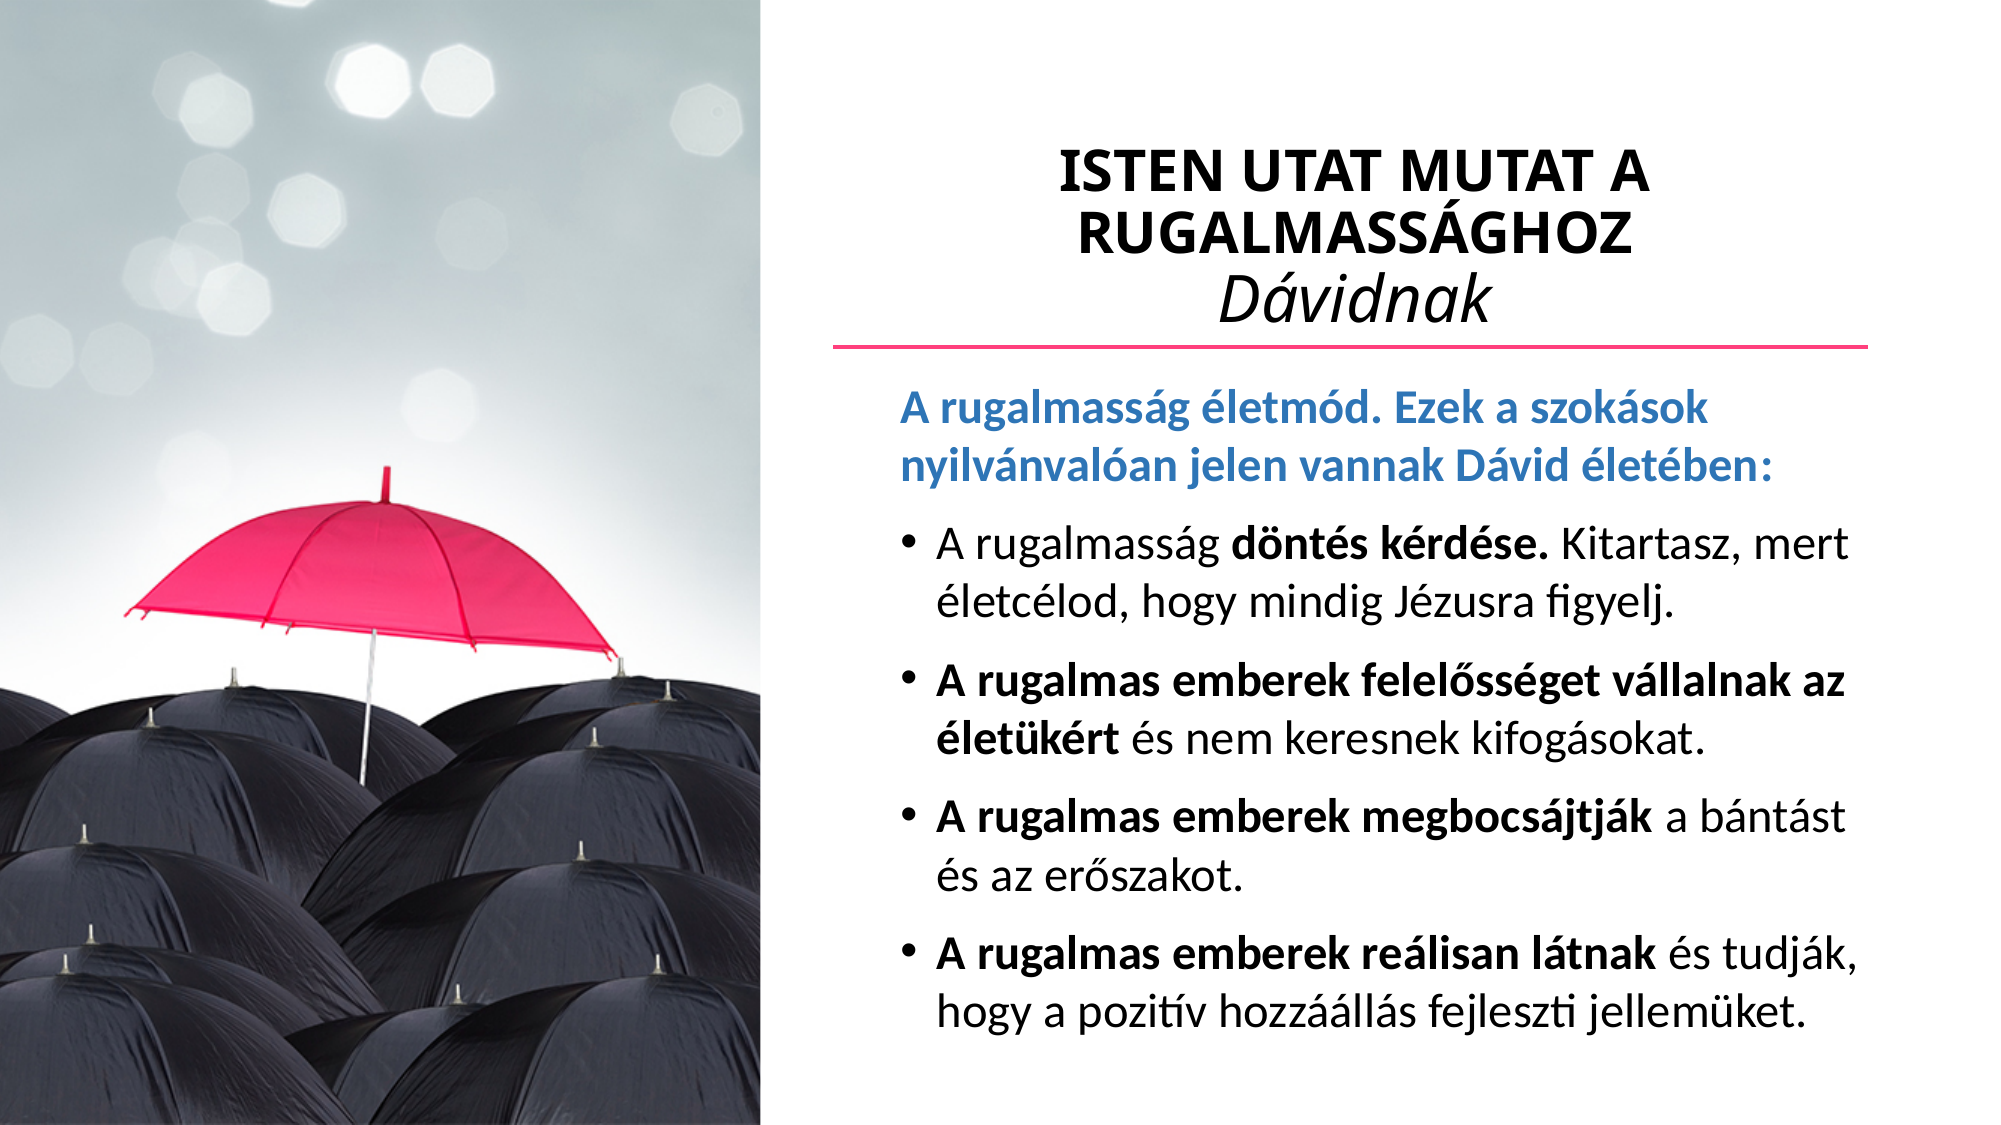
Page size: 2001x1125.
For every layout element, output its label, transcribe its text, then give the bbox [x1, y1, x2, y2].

list A rugalmasság életmód. Ezek a szokások nyilvánvalóan jelen vannak Dávid életében: A rugalmasság döntés kérdése. Kitartasz, mert életcélod, hogy mindig Jézusra figyelj. A rugalmas emberek felelősséget vállalnak az életükért és nem keresnek kifogásokat. A rugalmas emberek megbocsájtják a bántást és az erőszakot. A rugalmas emberek reálisan látnak és tudják, hogy a pozitív hozzáállás fejleszti jellemüket. [885, 367, 1880, 1093]
title ISTEN UTAT MUTAT A RUGALMASSÁGHOZ Dávidnak [814, 133, 1895, 345]
picture [0, 0, 761, 1125]
